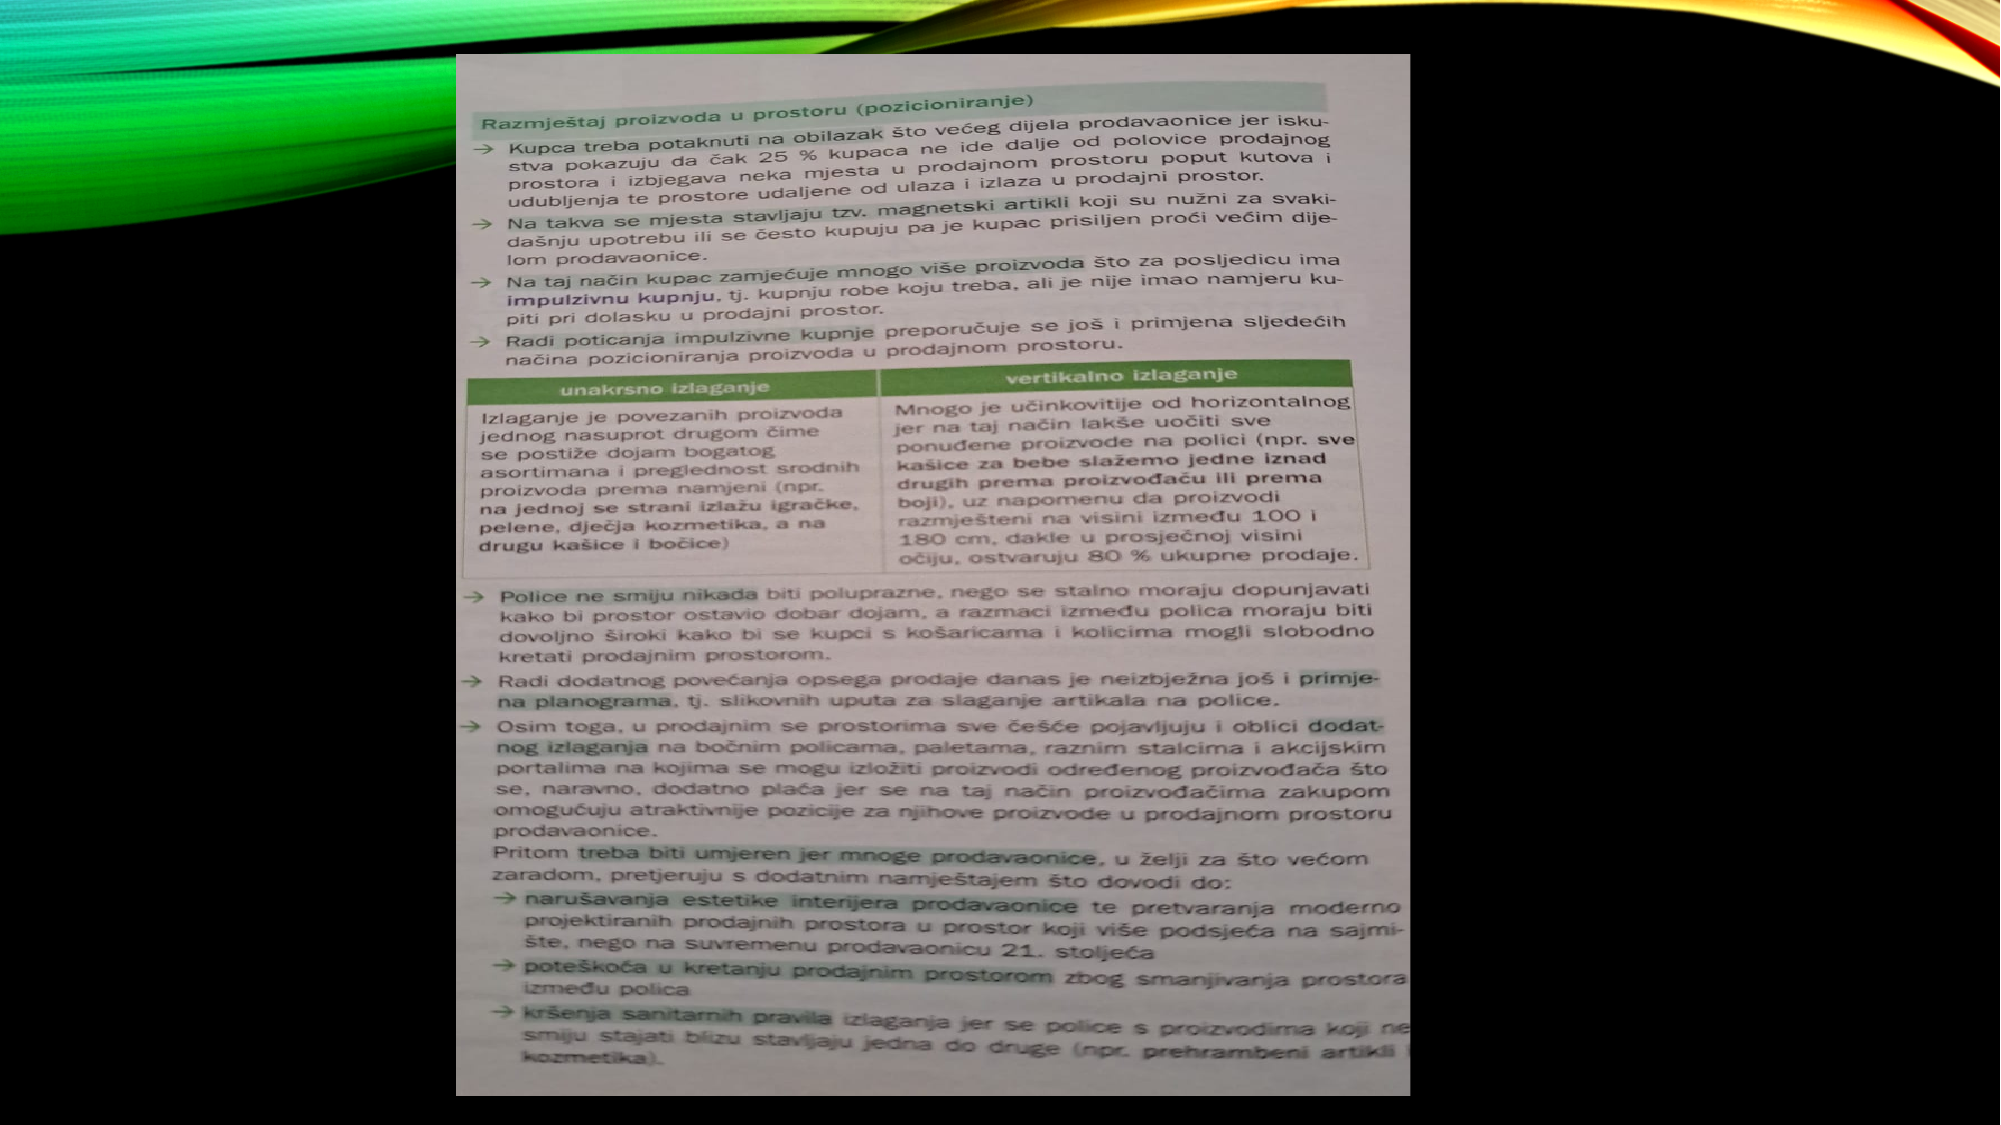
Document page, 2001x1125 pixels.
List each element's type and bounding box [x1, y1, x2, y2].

picture [0, 0, 2000, 237]
list [455, 53, 1411, 1097]
